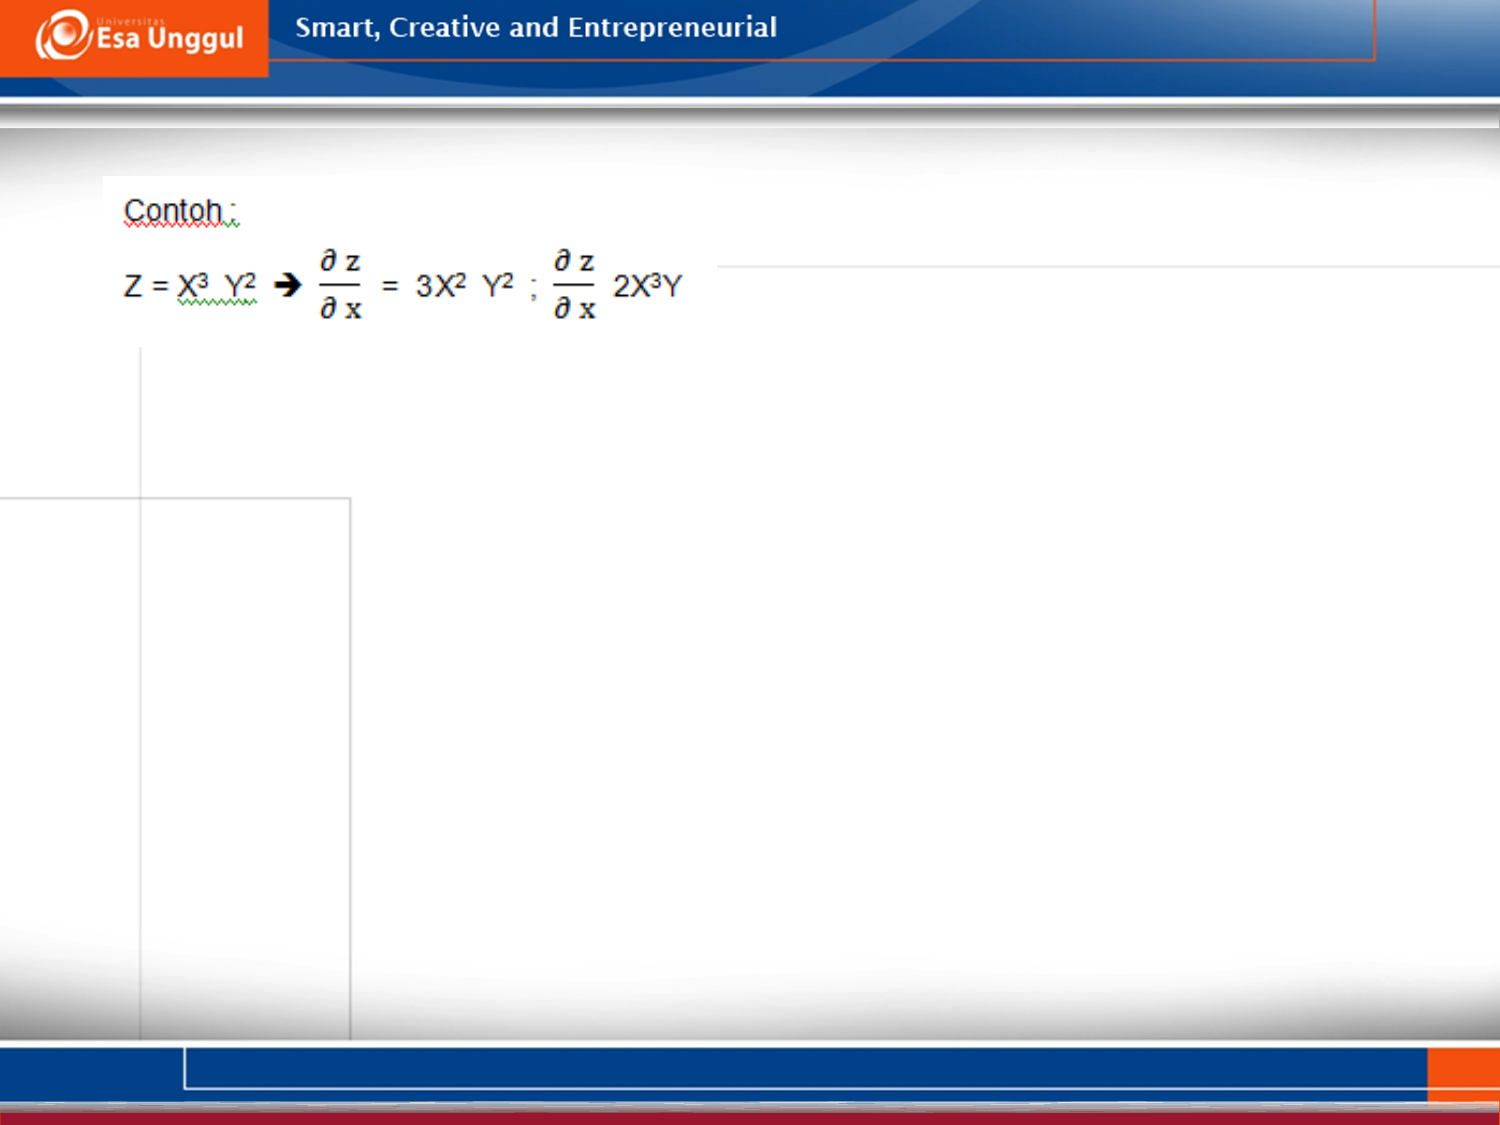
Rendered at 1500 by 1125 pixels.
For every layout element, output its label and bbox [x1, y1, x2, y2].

picture [0, 128, 1500, 1101]
picture [0, 0, 1500, 109]
text_box [0, 1113, 1500, 1125]
